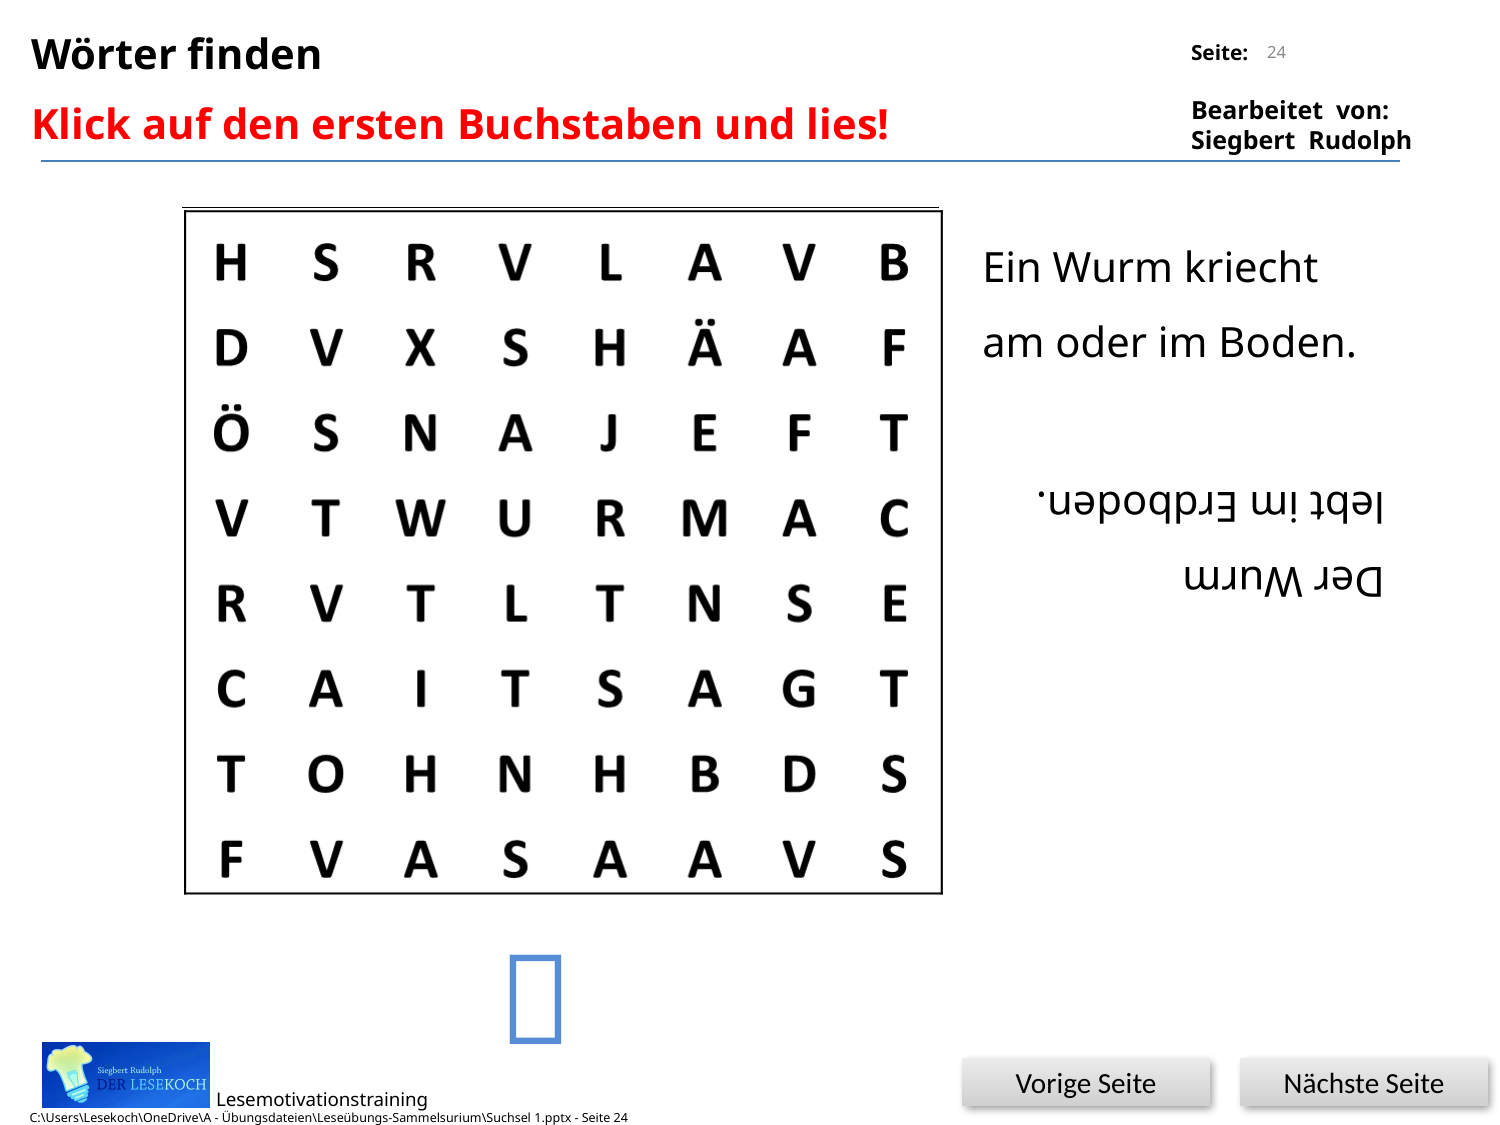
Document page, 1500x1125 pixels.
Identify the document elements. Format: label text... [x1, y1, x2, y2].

text_box  [483, 937, 589, 1077]
text_box Ein Wurm kriecht am oder im Boden. [967, 208, 1372, 373]
text_box C:\Users\Lesekoch\OneDrive\A - Übungsdateien\Leseübungs-Sammelsurium\Suchsel 1.pptx - Seite 24 [14, 1102, 643, 1125]
text_box Nächste Seite [1239, 1057, 1489, 1106]
text_box Vorige Seite [961, 1057, 1211, 1106]
text_box Wörter finden Klick auf den ersten Buchstaben und lies! [16, 20, 906, 156]
picture [176, 207, 946, 929]
picture [42, 1042, 210, 1102]
text_box Der Wurm lebt im Erdboden. [1020, 476, 1400, 642]
slide_number 24 [951, 23, 1301, 83]
